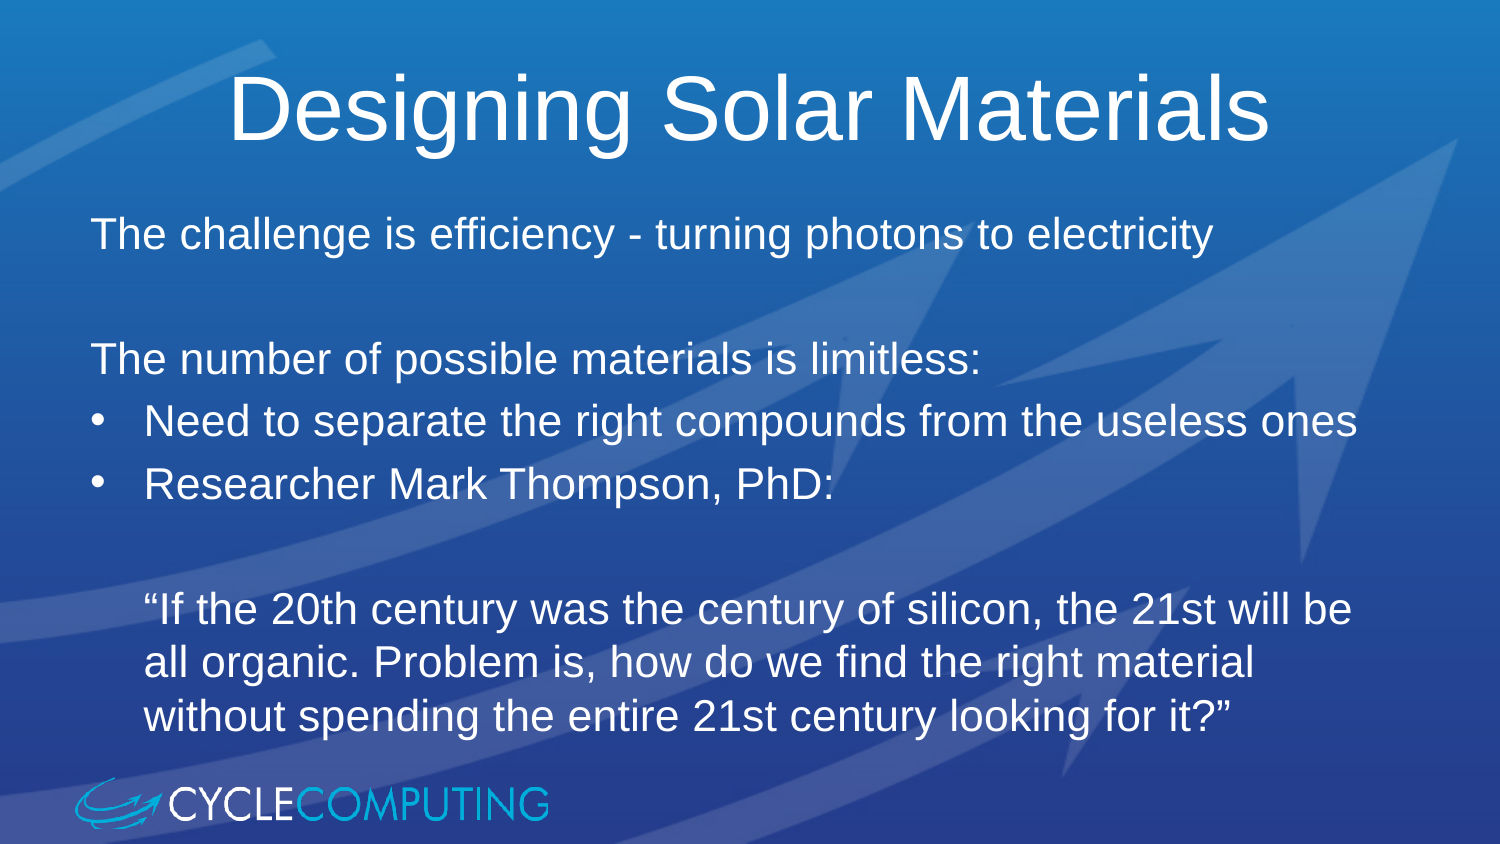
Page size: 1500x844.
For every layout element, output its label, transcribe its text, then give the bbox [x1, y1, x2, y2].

picture [0, 0, 1500, 844]
list The challenge is efficiency - turning photons to electricity The number of possible materials is limitless: Need to separate the right compounds from the useless ones Researcher Mark Thompson, PhD: “If the 20th century was the century of silicon, the 21st will be all organic. Problem is, how do we find the right material without spending the entire 21st century looking for it?” [75, 196, 1425, 754]
title Designing Solar Materials [75, 33, 1425, 175]
